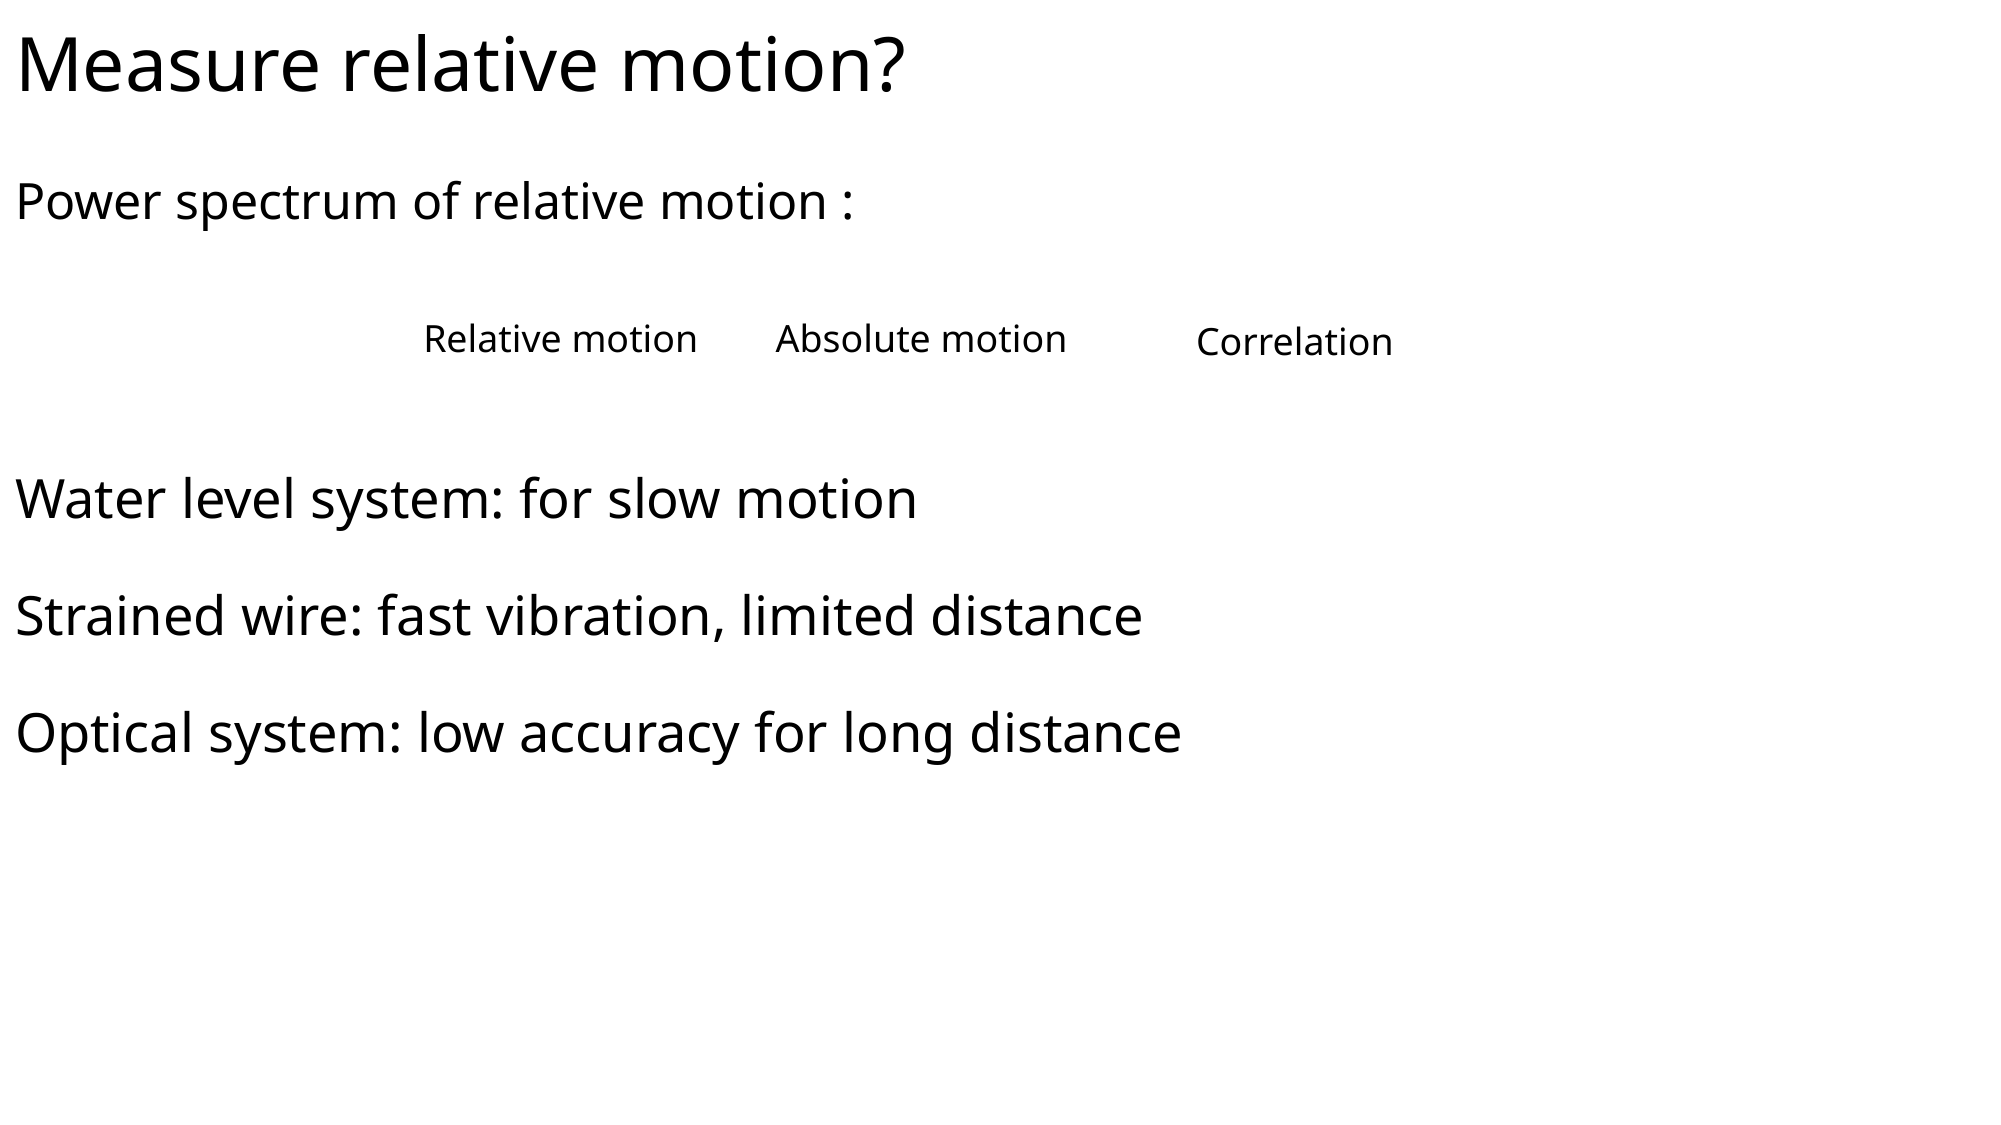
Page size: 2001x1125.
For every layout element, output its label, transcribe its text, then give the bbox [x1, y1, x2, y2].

text_box Correlation [1181, 310, 1510, 371]
text_box Relative motion [408, 307, 737, 368]
title Measure relative motion? [0, 3, 1800, 221]
text_box Water level system: for slow motion Strained wire: fast vibration, limited distance Optical system: low accuracy for long distance [0, 402, 2000, 834]
text_box Absolute motion [760, 307, 1090, 368]
